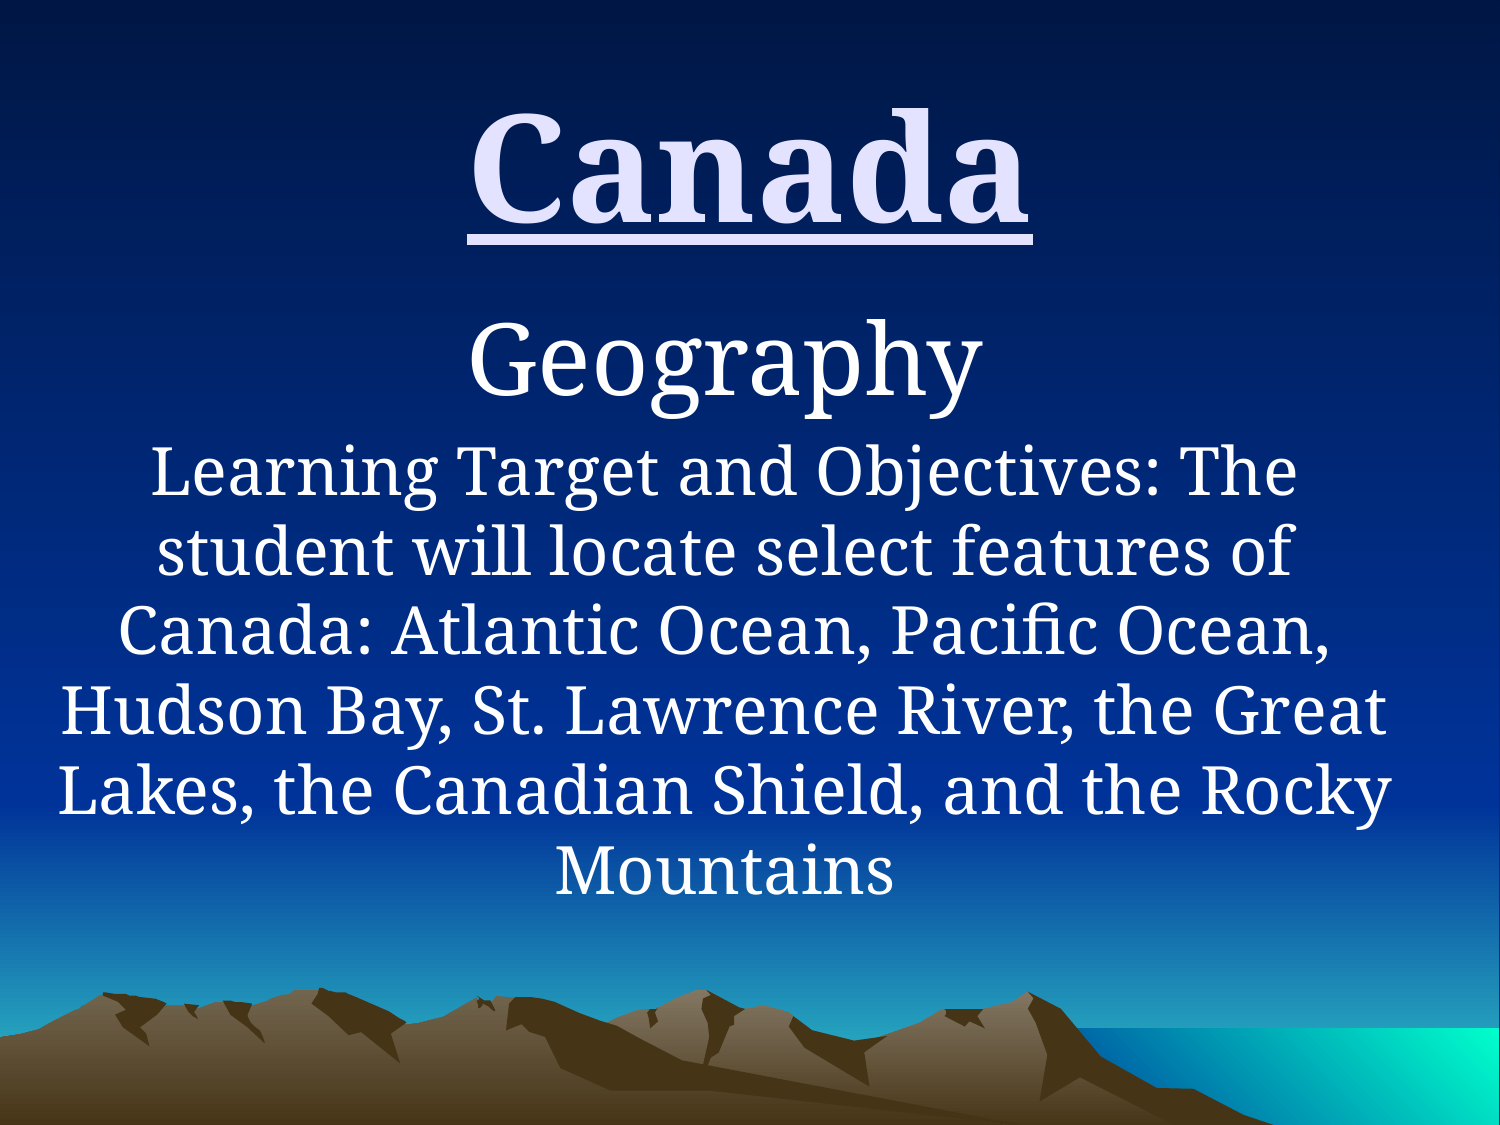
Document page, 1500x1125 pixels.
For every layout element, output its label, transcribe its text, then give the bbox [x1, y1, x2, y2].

subtitle Geography Learning Target and Objectives: The student will locate select features of Canada: Atlantic Ocean, Pacific Ocean, Hudson Bay, St. Lawrence River, the Great Lakes, the Canadian Shield, and the Rocky Mountains [37, 287, 1413, 926]
title Canada [74, 49, 1426, 276]
